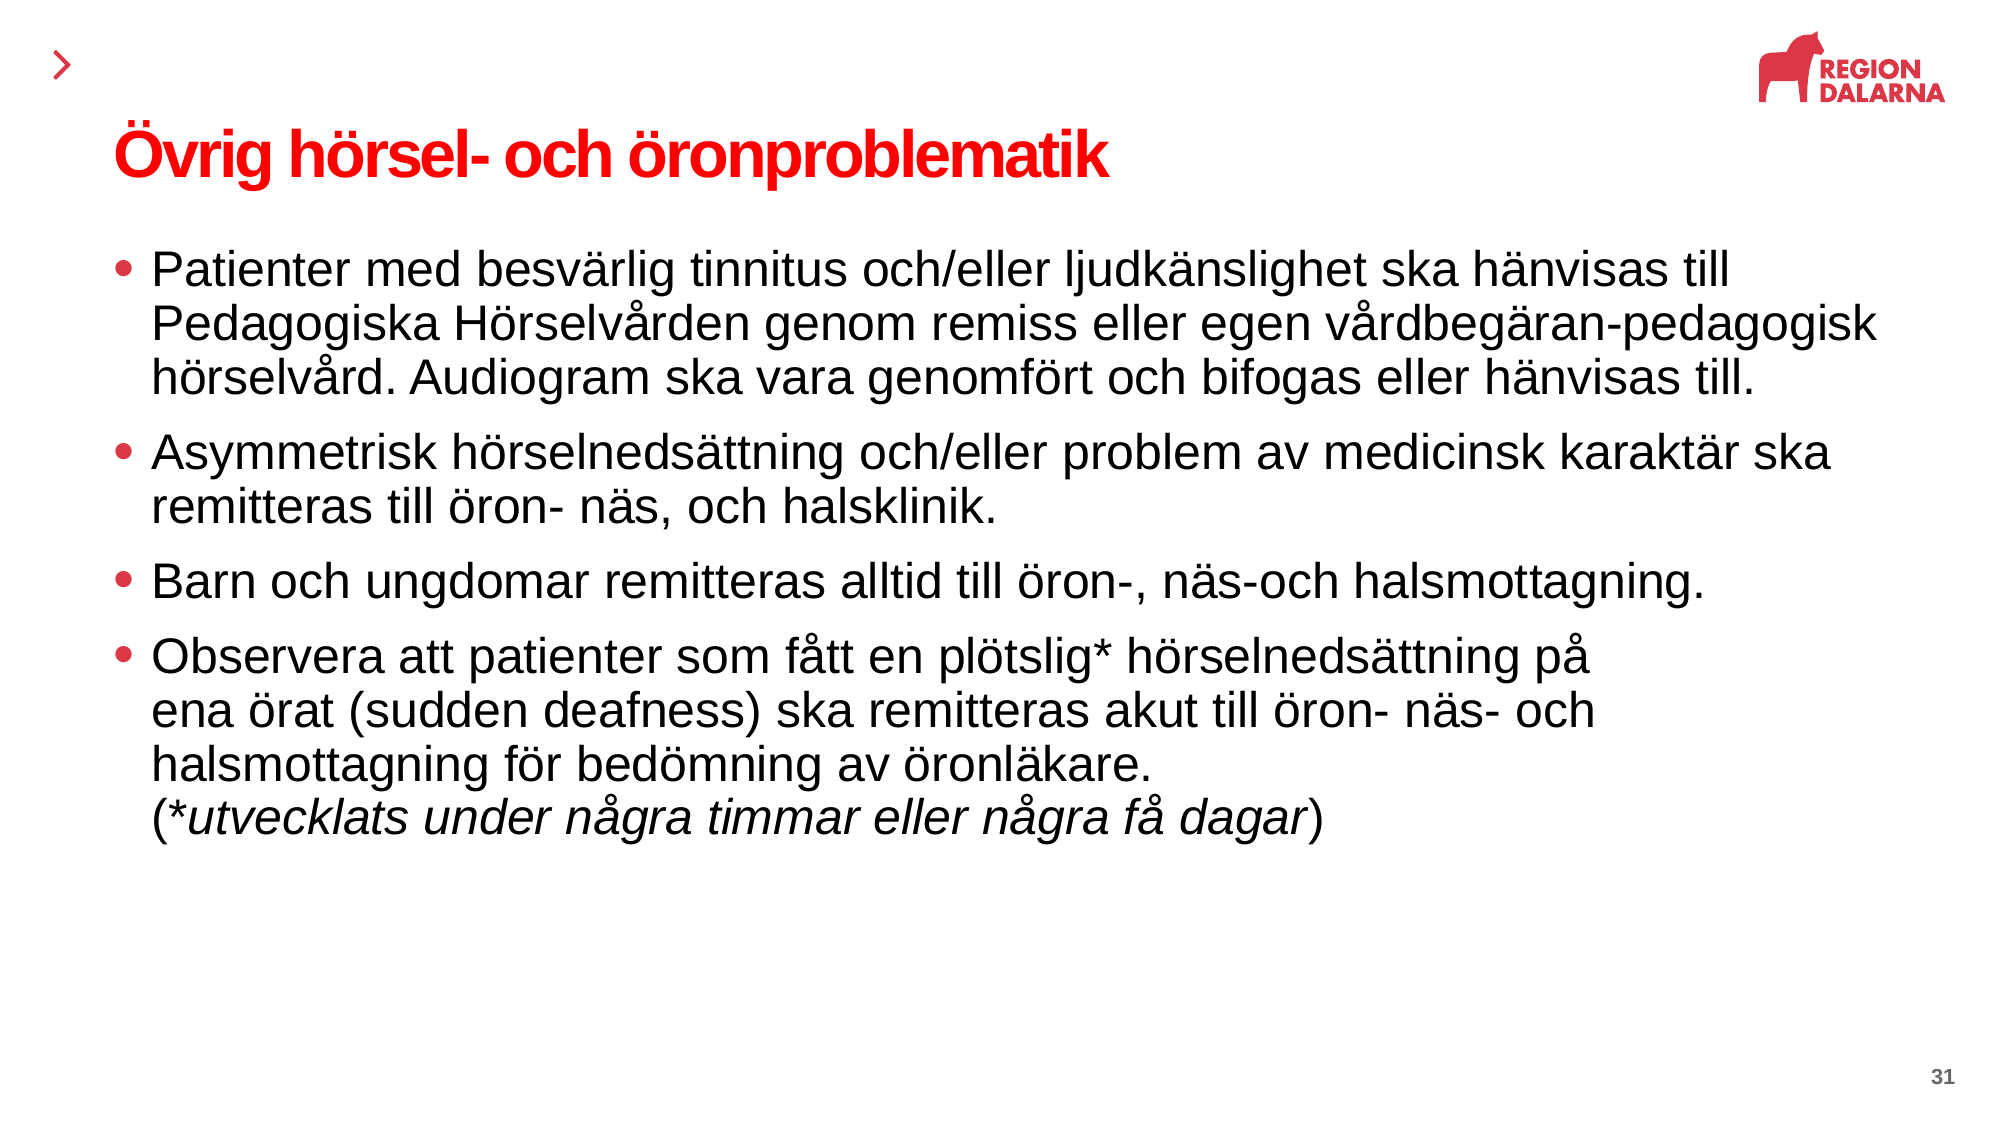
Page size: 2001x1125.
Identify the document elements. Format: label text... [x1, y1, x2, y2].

list Patienter med besvärlig tinnitus och/eller ljudkänslighet ska hänvisas till Pedagogiska Hörselvården genom remiss eller egen vårdbegäran-pedagogisk hörselvård. Audiogram ska vara genomfört och bifogas eller hänvisas till. Asymmetrisk hörselnedsättning och/eller problem av medicinsk karaktär ska remitteras till öron- näs, och halsklinik. Barn och ungdomar remitteras alltid till öron-, näs-och halsmottagning. Observera att patienter som fått en plötslig* hörselnedsättning på ena örat (sudden deafness) ska remitteras akut till öron- näs- och halsmottagning för bedömning av öronläkare. (*utvecklats under några timmar eller några få dagar) [114, 243, 1886, 1035]
title Övrig hörsel- och öronproblematik [114, 119, 1886, 243]
